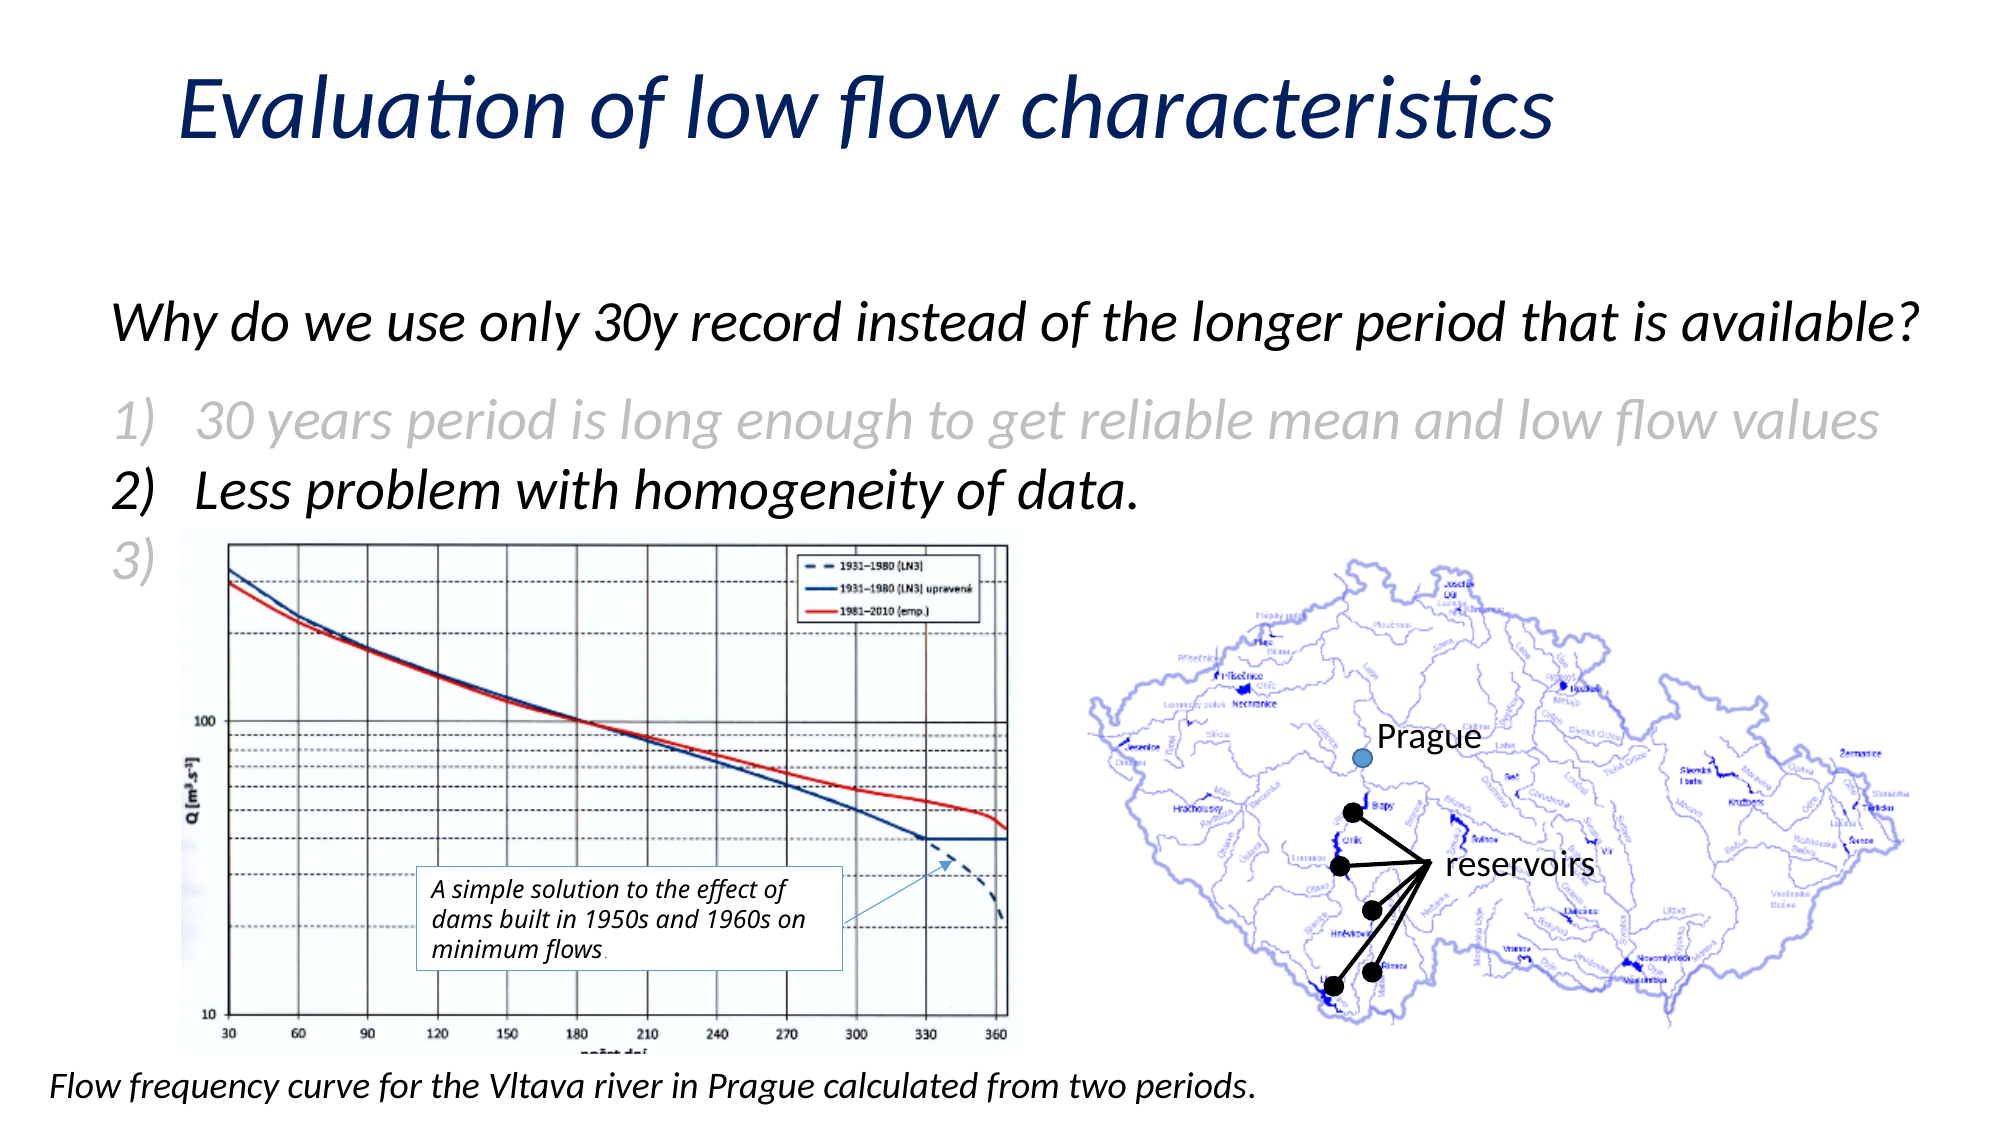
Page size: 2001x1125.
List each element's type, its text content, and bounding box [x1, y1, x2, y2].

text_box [1372, 861, 1430, 973]
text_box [1352, 812, 1430, 861]
picture [1080, 550, 1917, 1052]
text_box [1333, 861, 1430, 987]
text_box Flow frequency curve for the Vltava river in Prague calculated from two periods. [34, 1053, 1318, 1114]
text_box Evaluation of low flow characteristics [162, 39, 1572, 165]
text_box Why do we use only 30y record instead of the longer period that is available? [95, 276, 1970, 361]
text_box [844, 860, 953, 924]
picture [181, 528, 1021, 1074]
text_box 30 years period is long enough to get reliable mean and low flow values Less problem with homogeneity of data. . [95, 374, 1916, 599]
